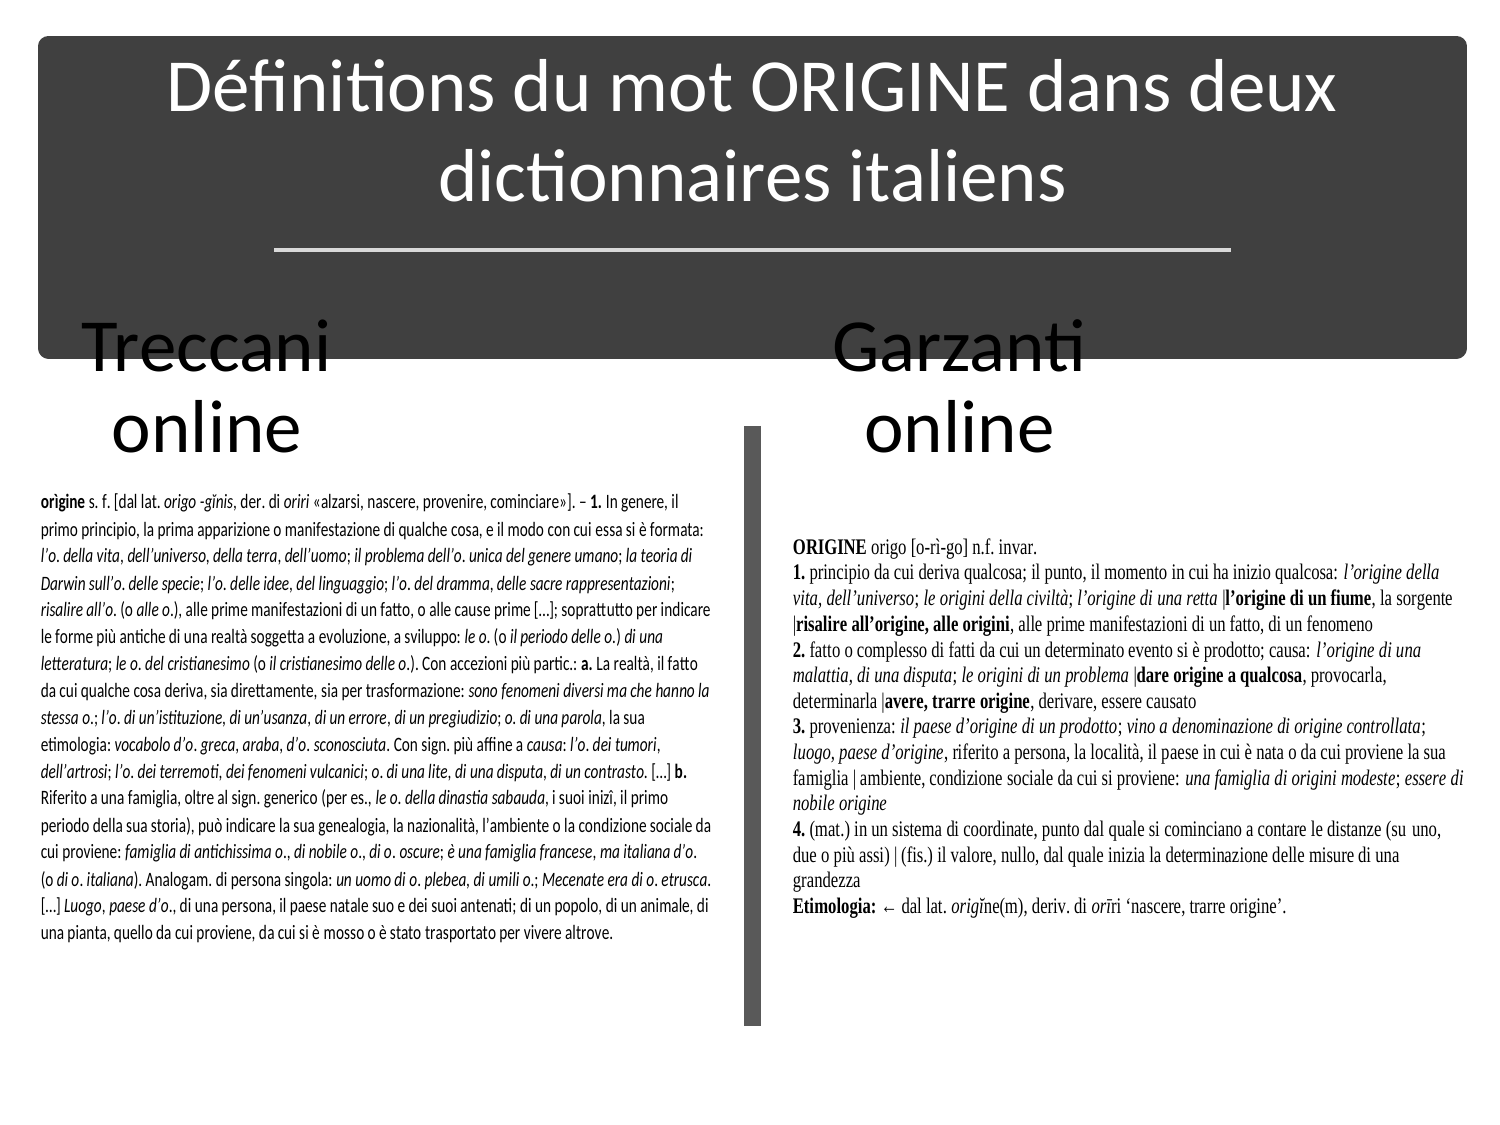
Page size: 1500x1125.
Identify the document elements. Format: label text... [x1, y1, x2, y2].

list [40, 489, 713, 963]
picture [792, 533, 1465, 919]
text_box Treccani online [0, 376, 414, 476]
text_box Garzanti online [752, 376, 1167, 476]
text_box [47, 44, 1458, 351]
title Définitions du mot ORIGINE dans deux dictionnaires italiens [67, 71, 1438, 224]
